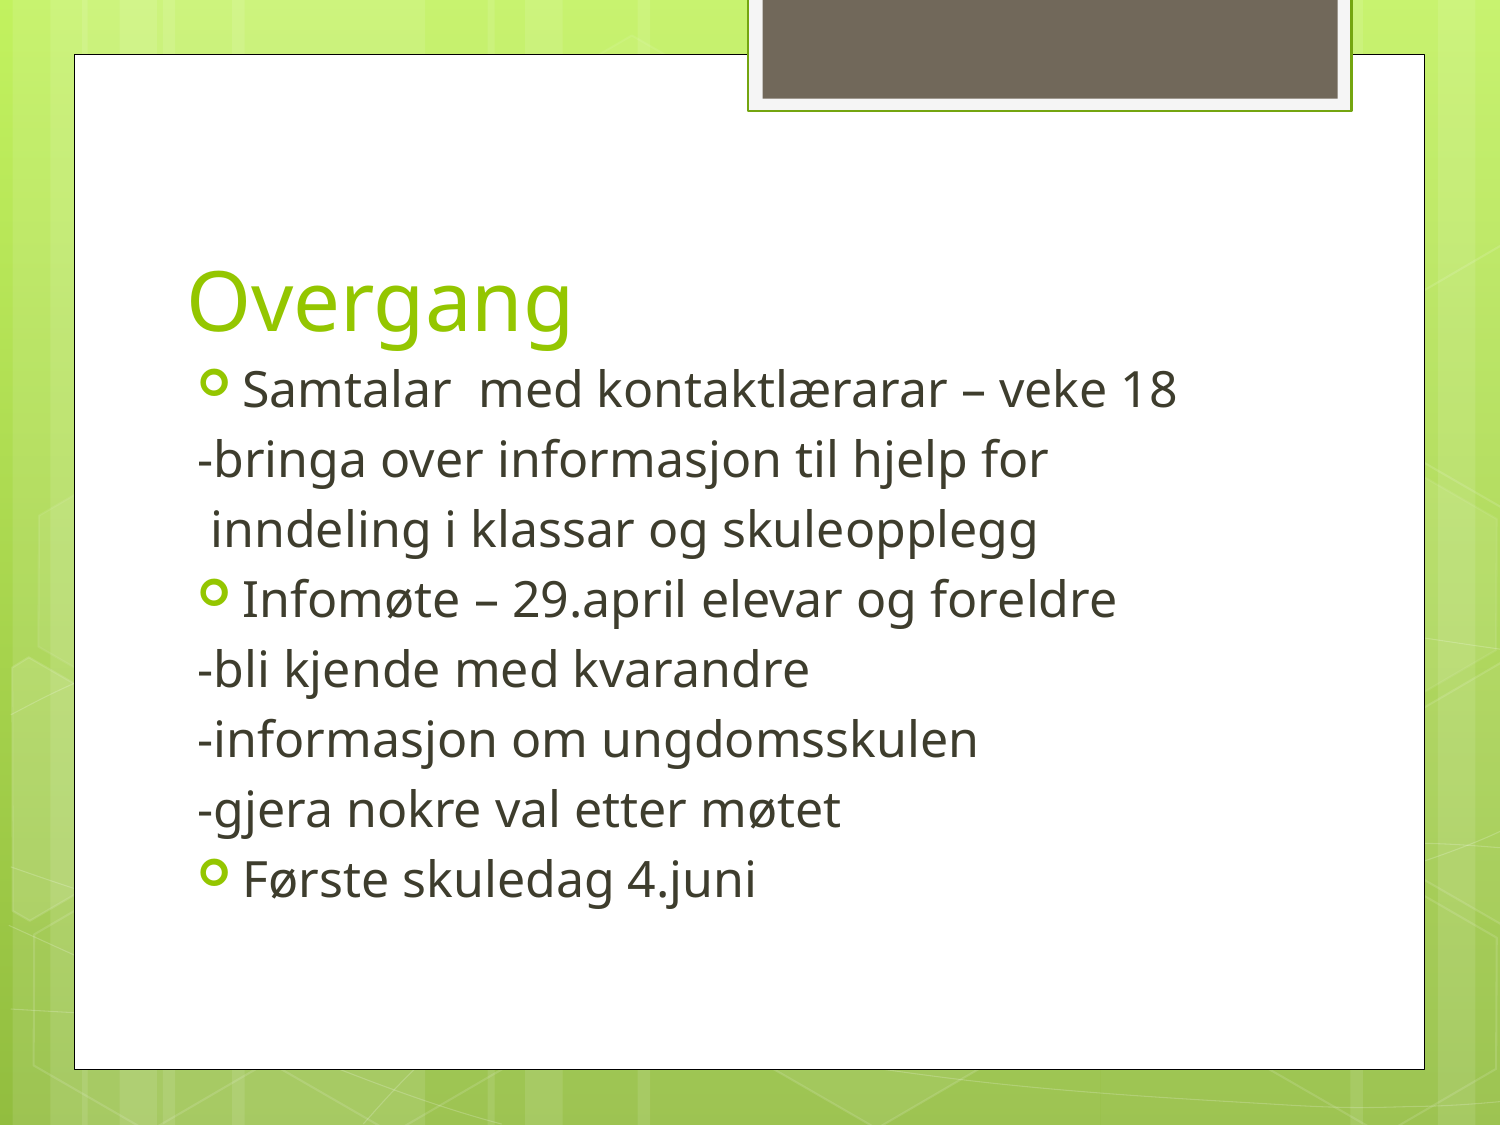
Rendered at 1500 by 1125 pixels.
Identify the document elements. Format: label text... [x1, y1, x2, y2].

title Overgang [171, 168, 1324, 357]
list Samtalar med kontaktlærarar – veke 18 -bringa over informasjon til hjelp for inndeling i klassar og skuleopplegg Infomøte – 29.april elevar og foreldre -bli kjende med kvarandre -informasjon om ungdomsskulen -gjera nokre val etter møtet Første skuledag 4.juni [171, 349, 1283, 957]
